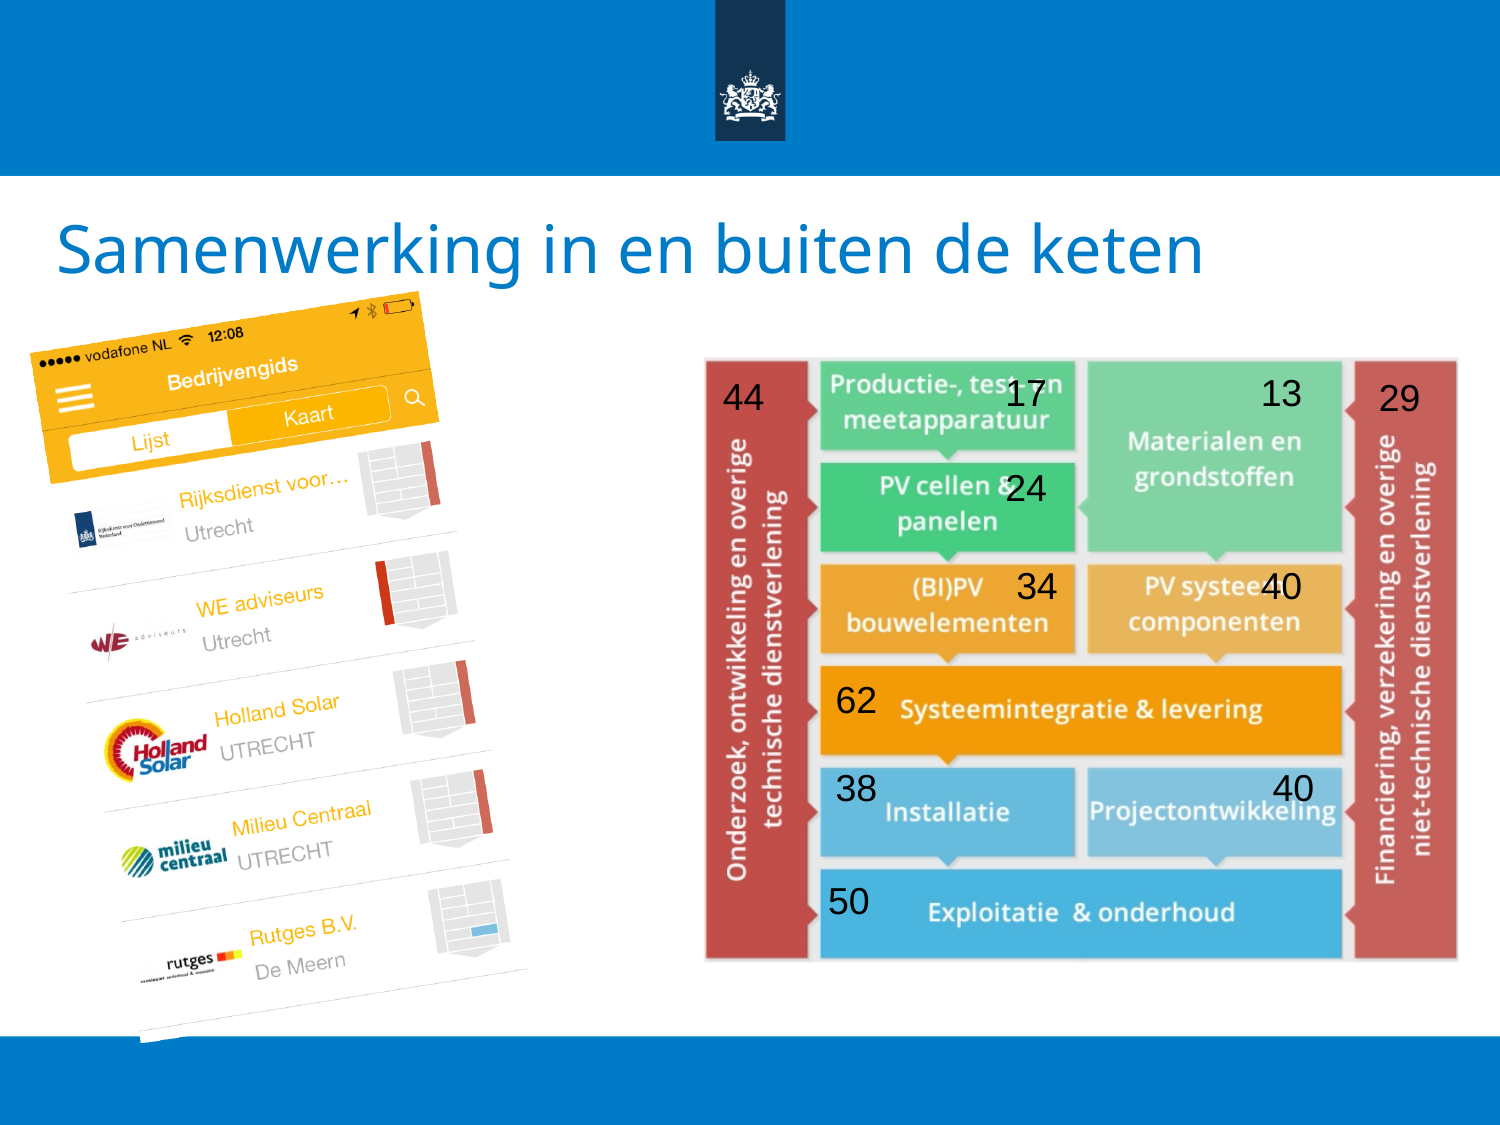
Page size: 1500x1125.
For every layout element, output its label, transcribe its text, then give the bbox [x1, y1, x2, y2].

picture [0, 0, 1500, 141]
picture [692, 326, 1471, 965]
title Samenwerking in en buiten de keten [41, 207, 1459, 351]
picture [30, 292, 529, 1043]
